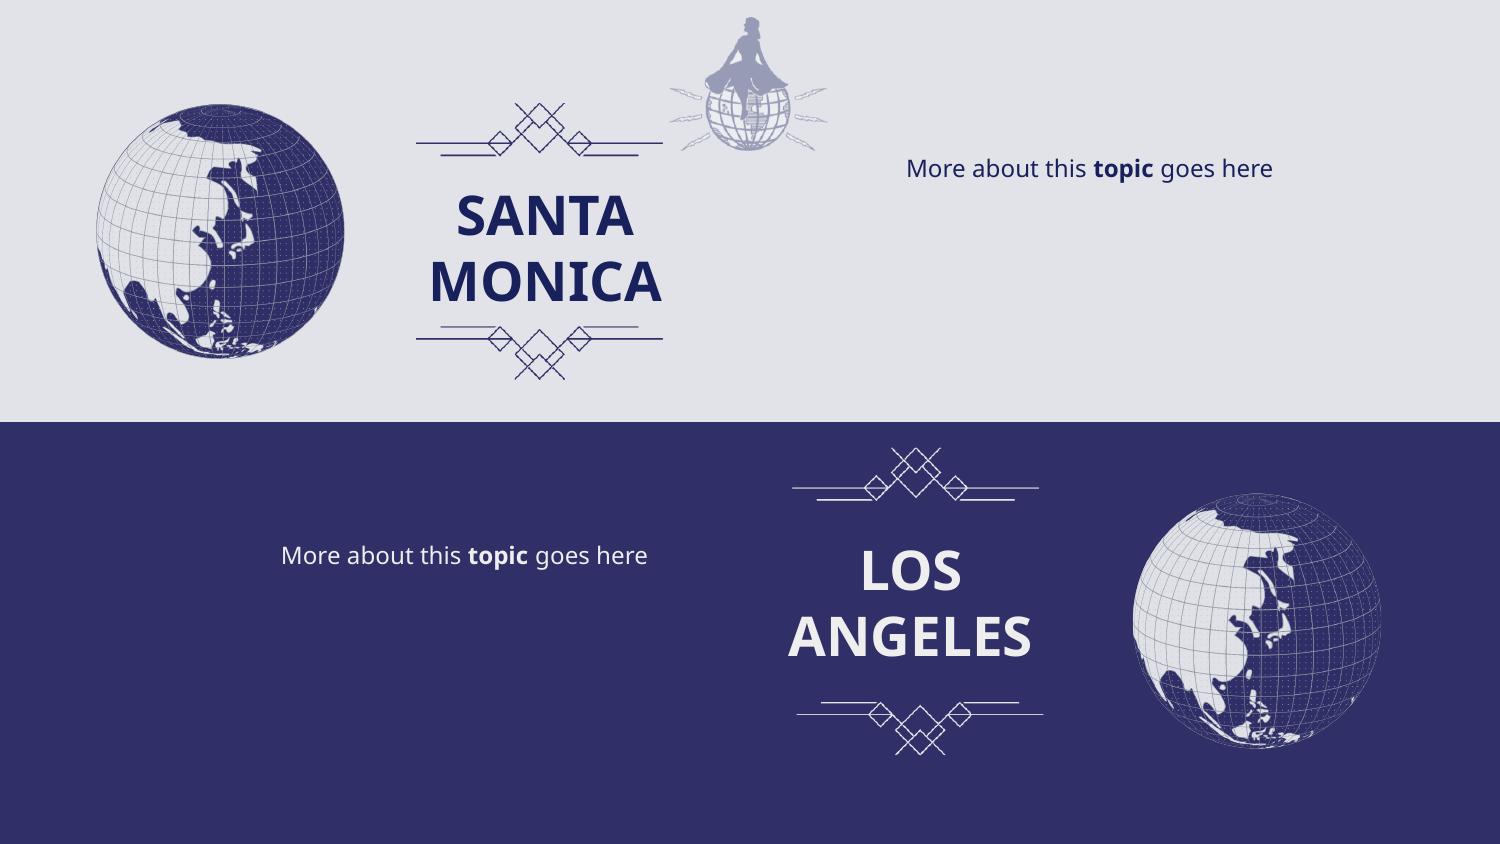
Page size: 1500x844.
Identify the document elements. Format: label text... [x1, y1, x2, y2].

title SANTA MONICA [356, 166, 735, 329]
title LOS ANGELES [721, 520, 1100, 684]
picture [0, 0, 1500, 844]
list More about this topic goes here [891, 134, 1334, 222]
text_box [96, 104, 345, 360]
text_box [1132, 493, 1382, 749]
list More about this topic goes here [265, 520, 708, 608]
